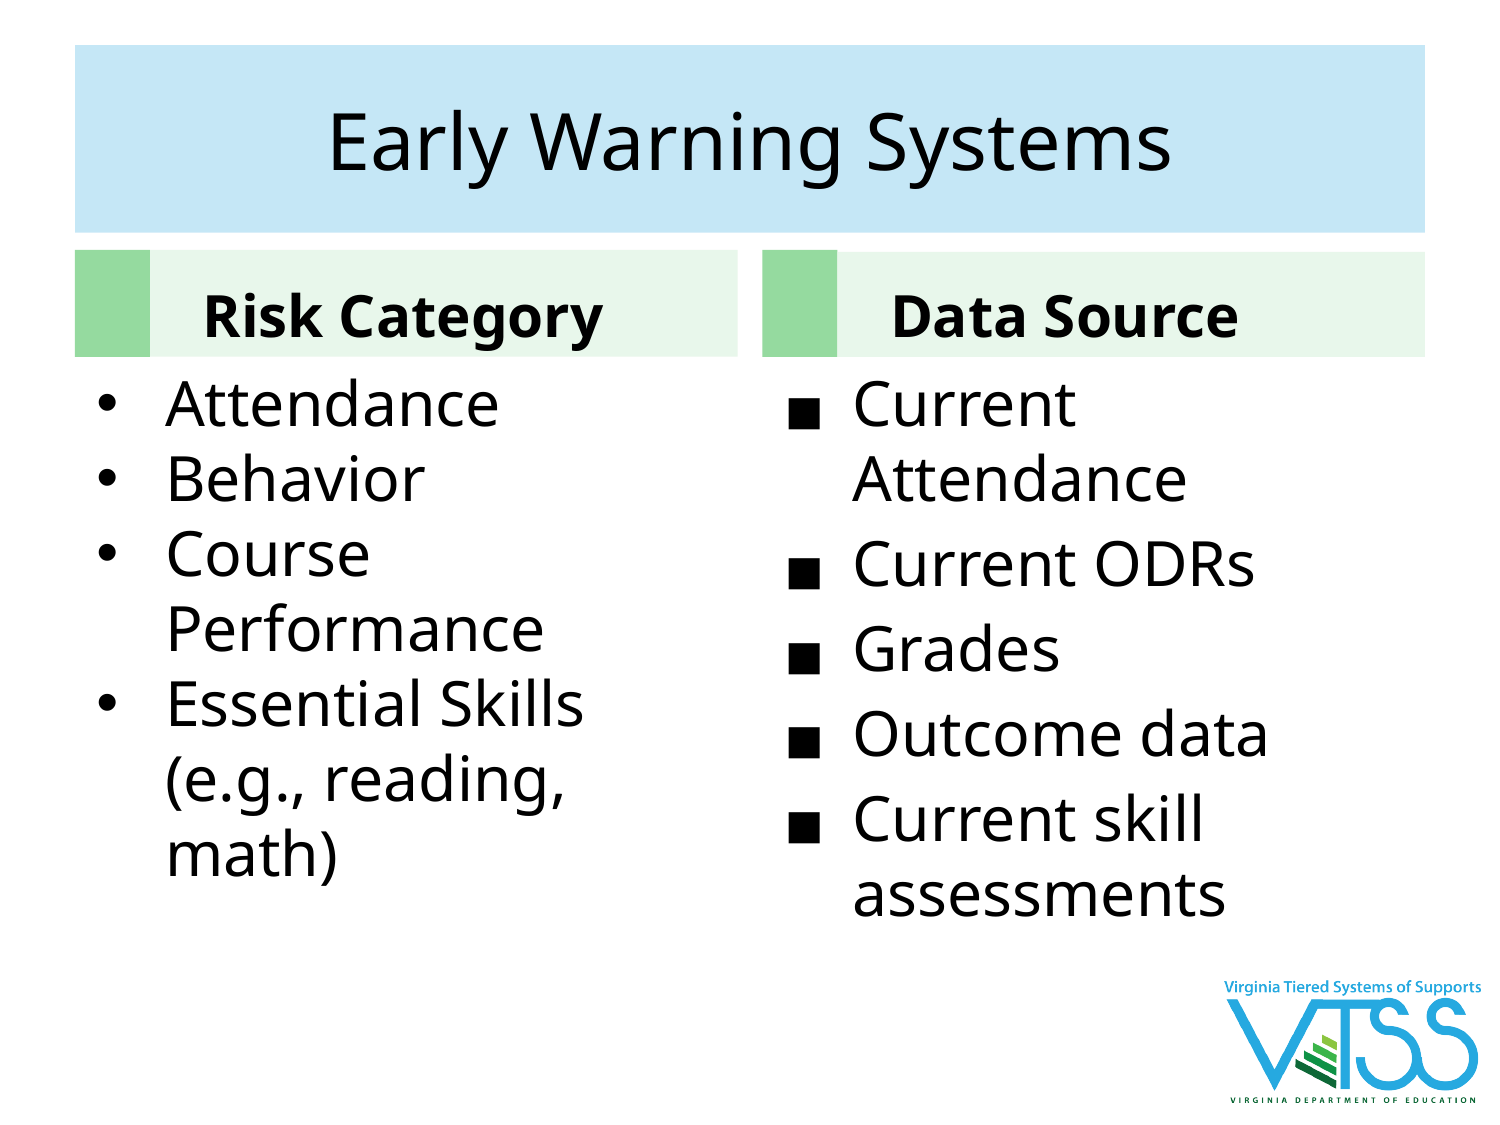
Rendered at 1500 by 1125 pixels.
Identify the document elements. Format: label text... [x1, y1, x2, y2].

list Attendance Behavior Course Performance Essential Skills (e.g., reading, math) [75, 356, 738, 1005]
list Risk Category [150, 249, 738, 356]
picture [1224, 980, 1481, 1103]
title Early Warning Systems [75, 45, 1425, 233]
list Current Attendance Current ODRs Grades Outcome data Current skill assessments [762, 356, 1425, 1005]
list Data Source [837, 251, 1425, 356]
